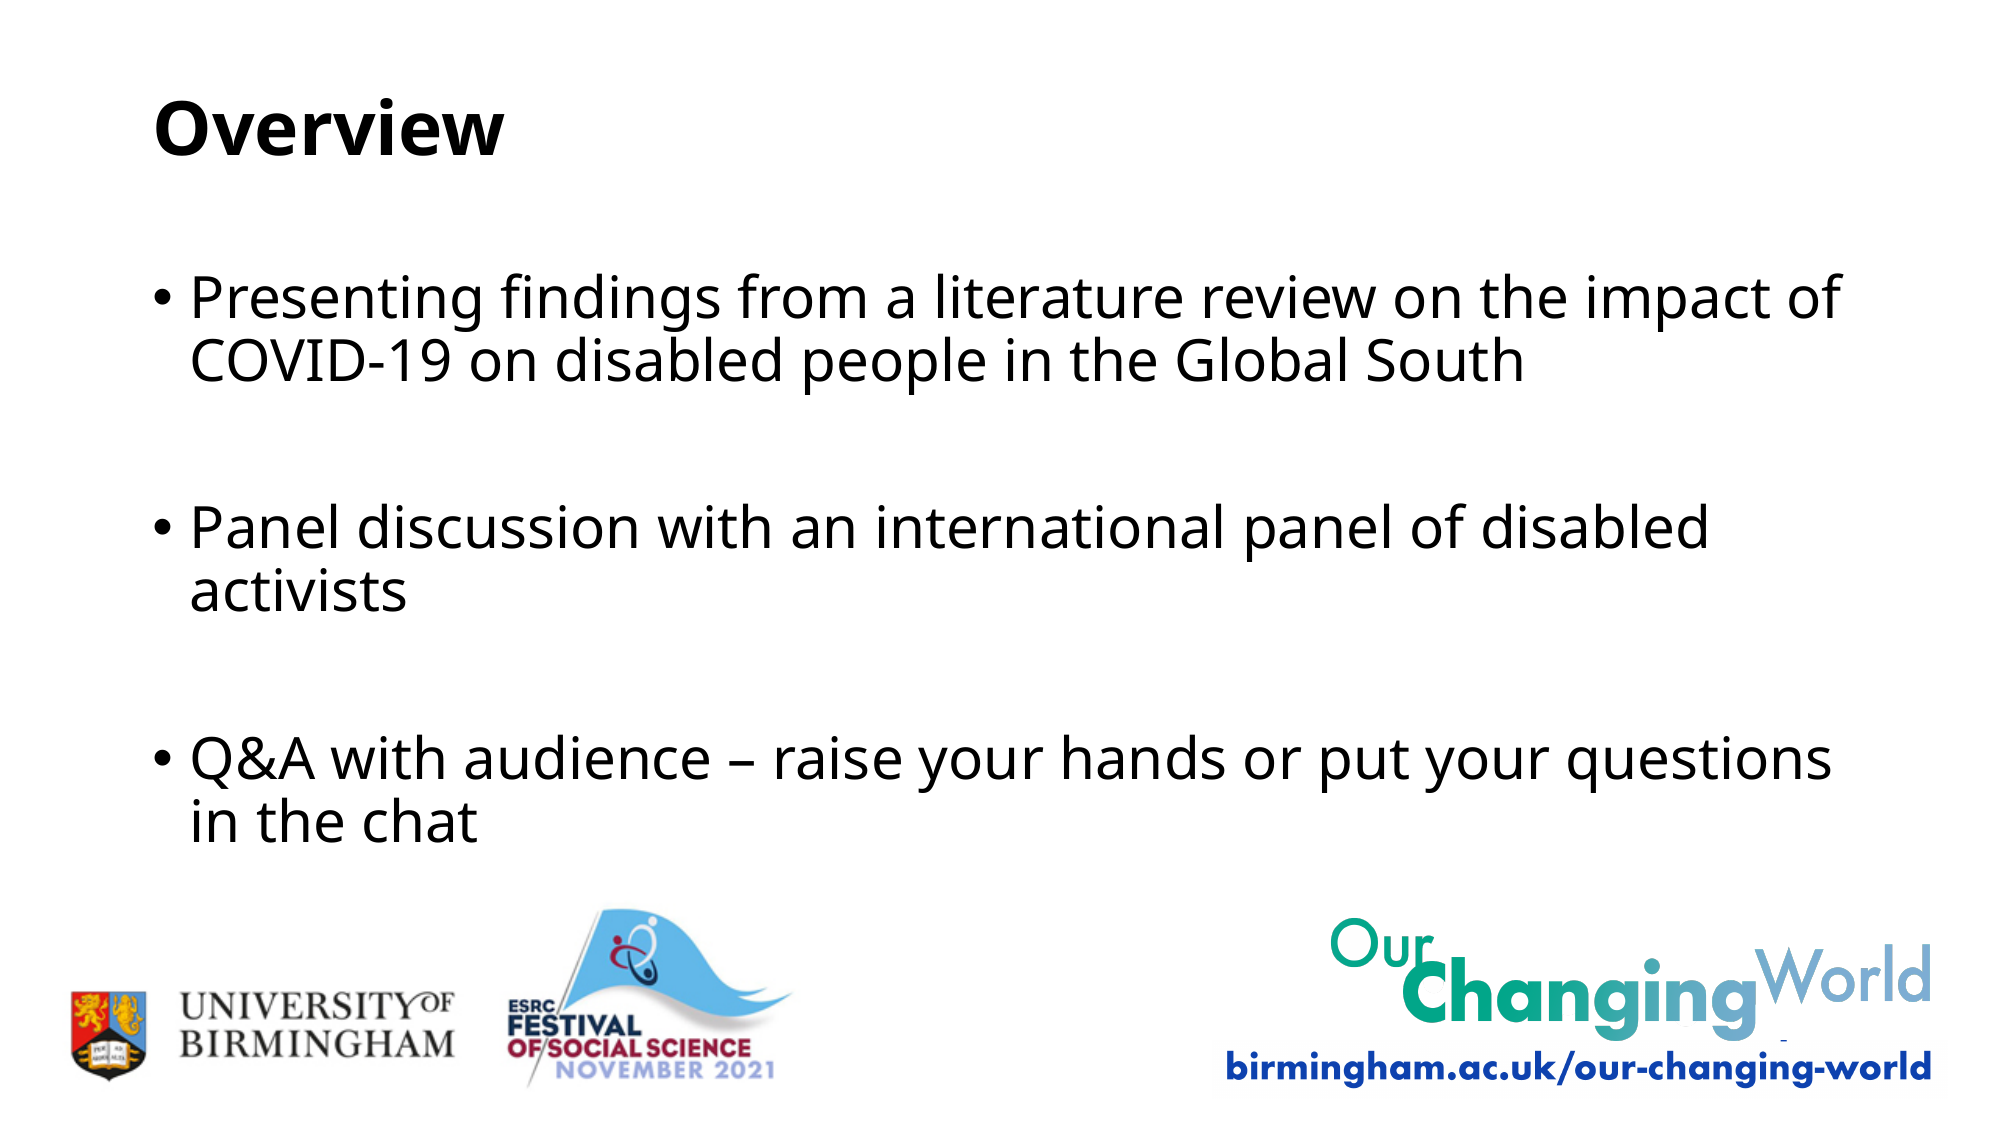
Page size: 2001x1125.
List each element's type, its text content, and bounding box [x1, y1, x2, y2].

picture [1212, 894, 1953, 1099]
picture [51, 892, 808, 1101]
title Overview [137, 42, 1863, 221]
slide_number 3 [1412, 1042, 1863, 1103]
list Presenting findings from a literature review on the impact of COVID-19 on disabled people in the Global South Panel discussion with an international panel of disabled activists Q&A with audience – raise your hands or put your questions in the chat [137, 260, 1863, 891]
